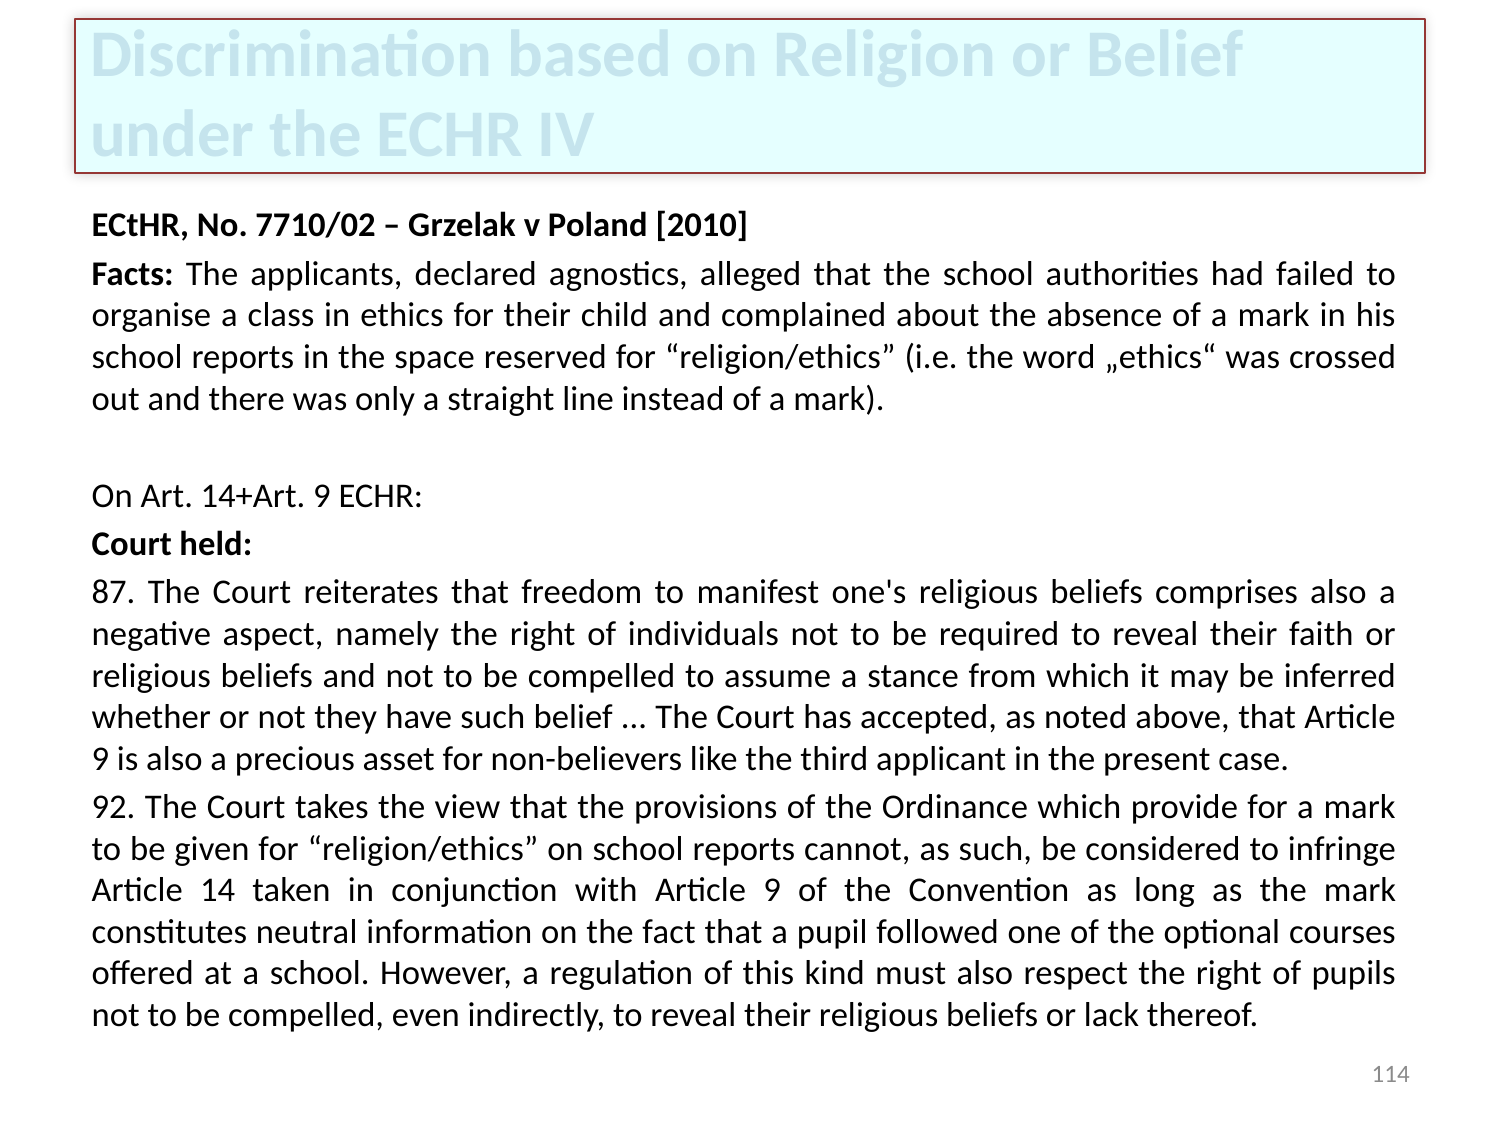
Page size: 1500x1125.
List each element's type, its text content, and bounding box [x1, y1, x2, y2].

list ECtHR, No. 7710/02 – Grzelak v Poland [2010] Facts: The applicants, declared agnostics, alleged that the school authorities had failed to organise a class in ethics for their child and complained about the absence of a mark in his school reports in the space reserved for “religion/ethics” (i.e. the word „ethics“ was crossed out and there was only a straight line instead of a mark). On Art. 14+Art. 9 ECHR: Court held: 87. The Court reiterates that freedom to manifest one's religious beliefs comprises also a negative aspect, namely the right of individuals not to be required to reveal their faith or religious beliefs and not to be compelled to assume a stance from which it may be inferred whether or not they have such belief ... The Court has accepted, as noted above, that Article 9 is also a precious asset for non-believers like the third applicant in the present case. 92. The Court takes the view that the provisions of the Ordinance which provide for a mark to be given for “religion/ethics” on school reports cannot, as such, be considered to infringe Article 14 taken in conjunction with Article 9 of the Convention as long as the mark constitutes neutral information on the fact that a pupil followed one of the optional courses offered at a school. However, a regulation of this kind must also respect the right of pupils not to be compelled, even indirectly, to reveal their religious beliefs or lack thereof. [76, 184, 1427, 1083]
slide_number 114 [1074, 1042, 1425, 1103]
title Discrimination based on Religion or Belief under the ECHR IV [75, 19, 1425, 173]
